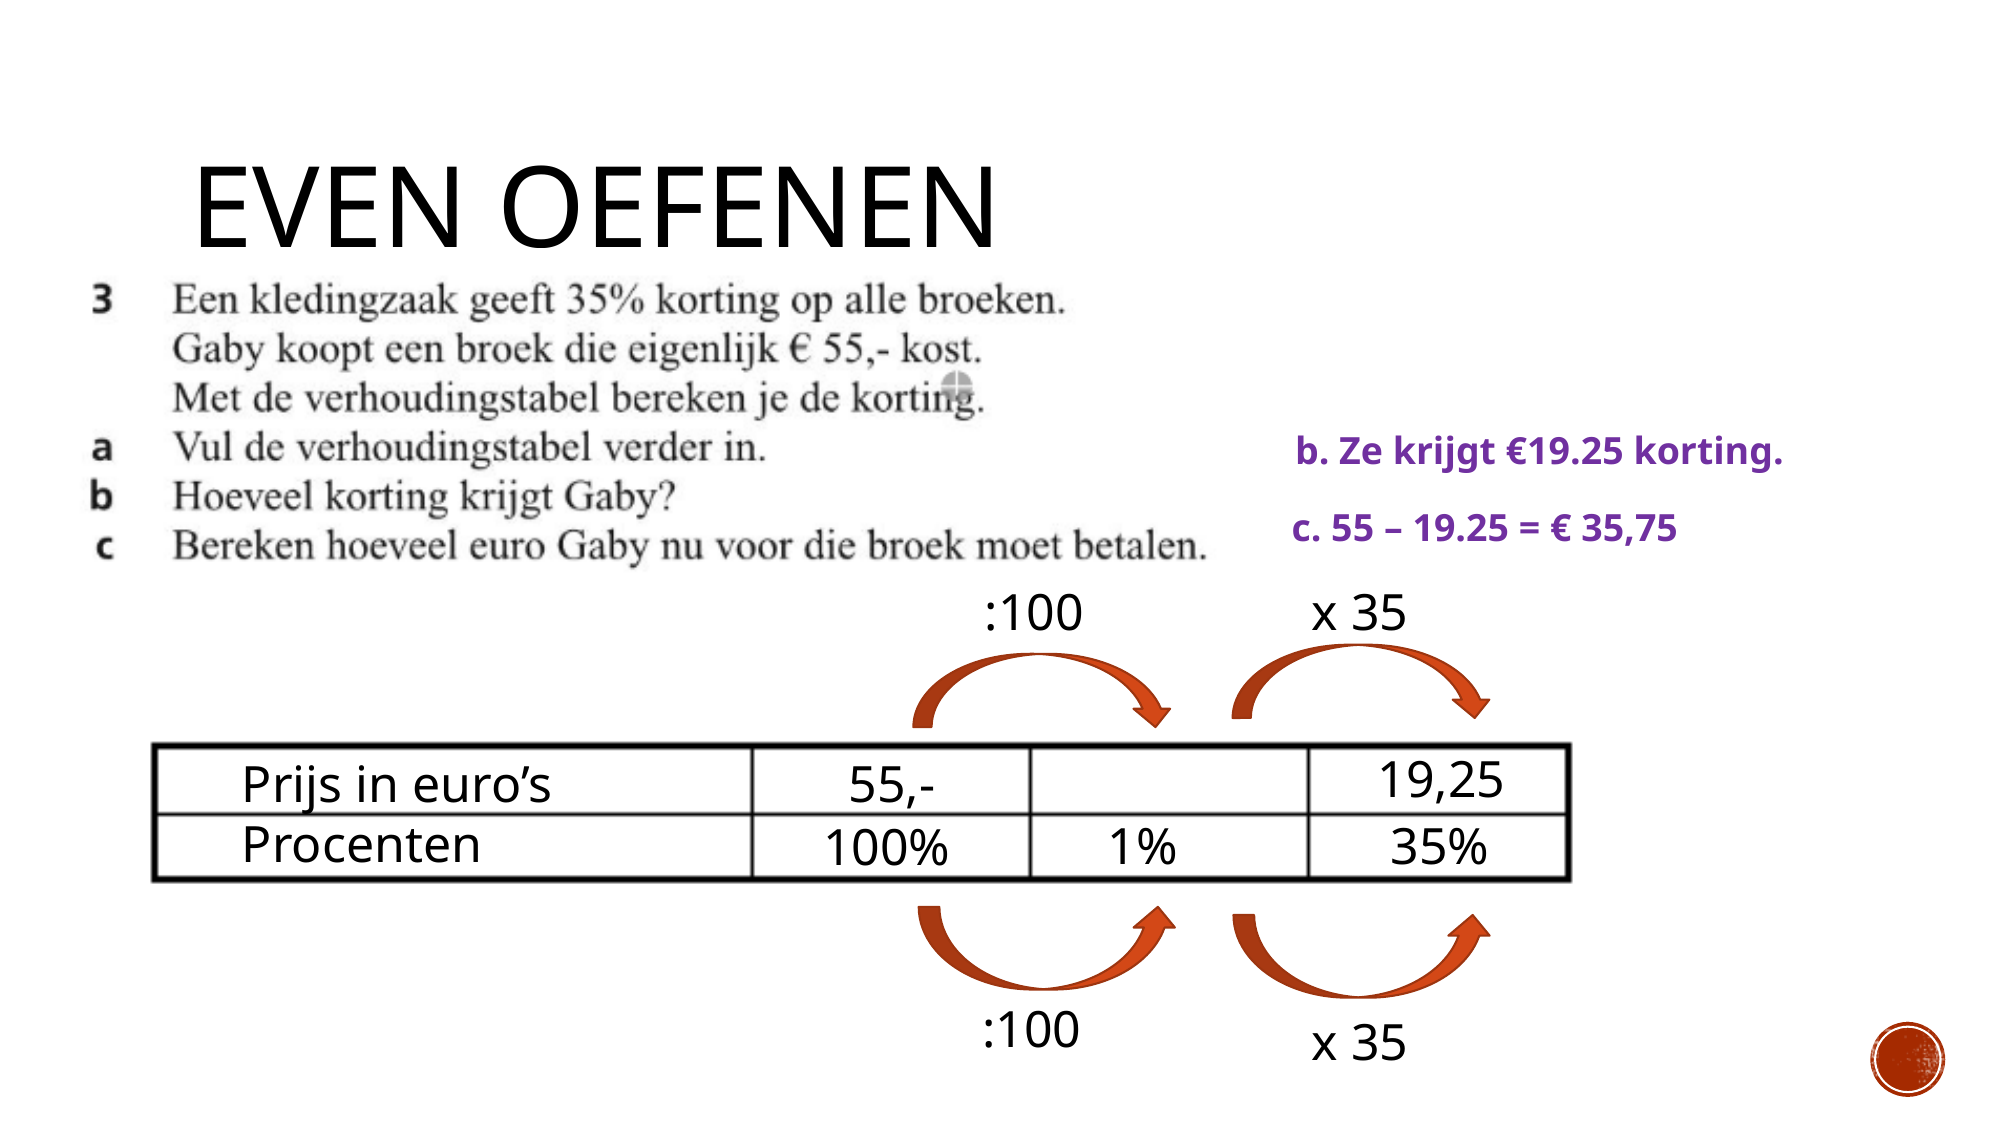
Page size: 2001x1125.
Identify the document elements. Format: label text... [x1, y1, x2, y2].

text_box [913, 652, 1172, 717]
text_box x 35 [1296, 1003, 1459, 1078]
picture [116, 717, 1606, 924]
text_box [920, 924, 1176, 989]
text_box b. Ze krijgt €19.25 korting. [1280, 419, 2000, 480]
text_box :100 [970, 608, 1133, 648]
text_box [1231, 648, 1339, 717]
text_box x 35 [1296, 573, 1459, 648]
text_box :100 [967, 989, 1130, 1065]
text_box c. 55 – 19.25 = € 35,75 [1276, 496, 2000, 557]
title Even oefenen [175, 79, 1826, 344]
text_box [1377, 648, 1491, 717]
picture [17, 248, 1234, 608]
text_box [1233, 924, 1491, 999]
